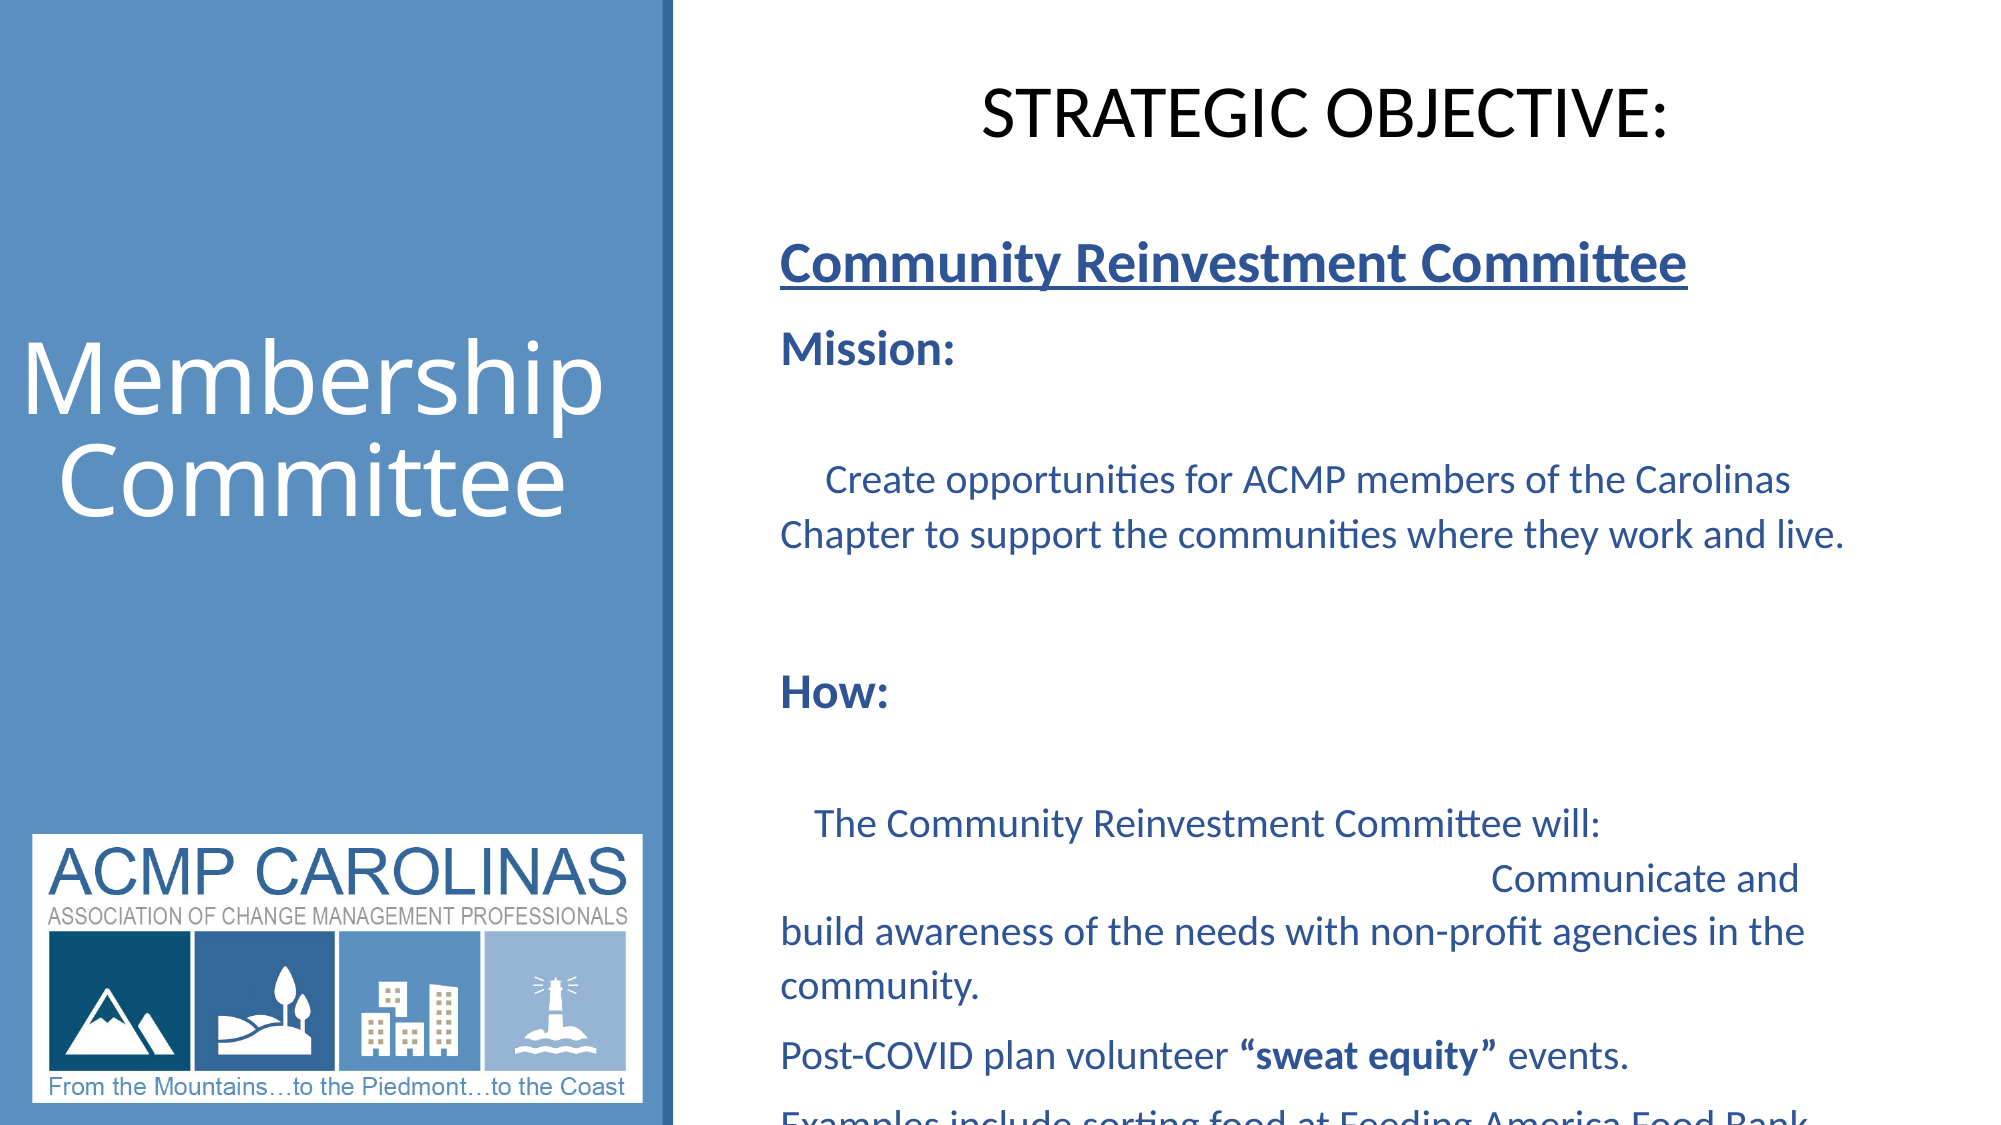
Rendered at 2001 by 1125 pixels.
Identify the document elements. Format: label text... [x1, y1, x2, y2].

picture [31, 833, 644, 1104]
title Membership Committee [0, 308, 643, 545]
text_box Community Reinvestment Committee Mission: Create opportunities for ACMP members of the Carolinas Chapter to support the communities where they work and live. How: The Community Reinvestment Committee will: Communicate and build awareness of the needs with non-profit agencies in the community. Post-COVID plan volunteer “sweat equity” events. Examples include sorting food at Feeding America Food Bank, sorting school supplies, provide labor at a Habitat for Humanity build, etc. [765, 212, 1888, 1125]
text_box STRATEGIC OBJECTIVE: [728, 55, 1924, 161]
